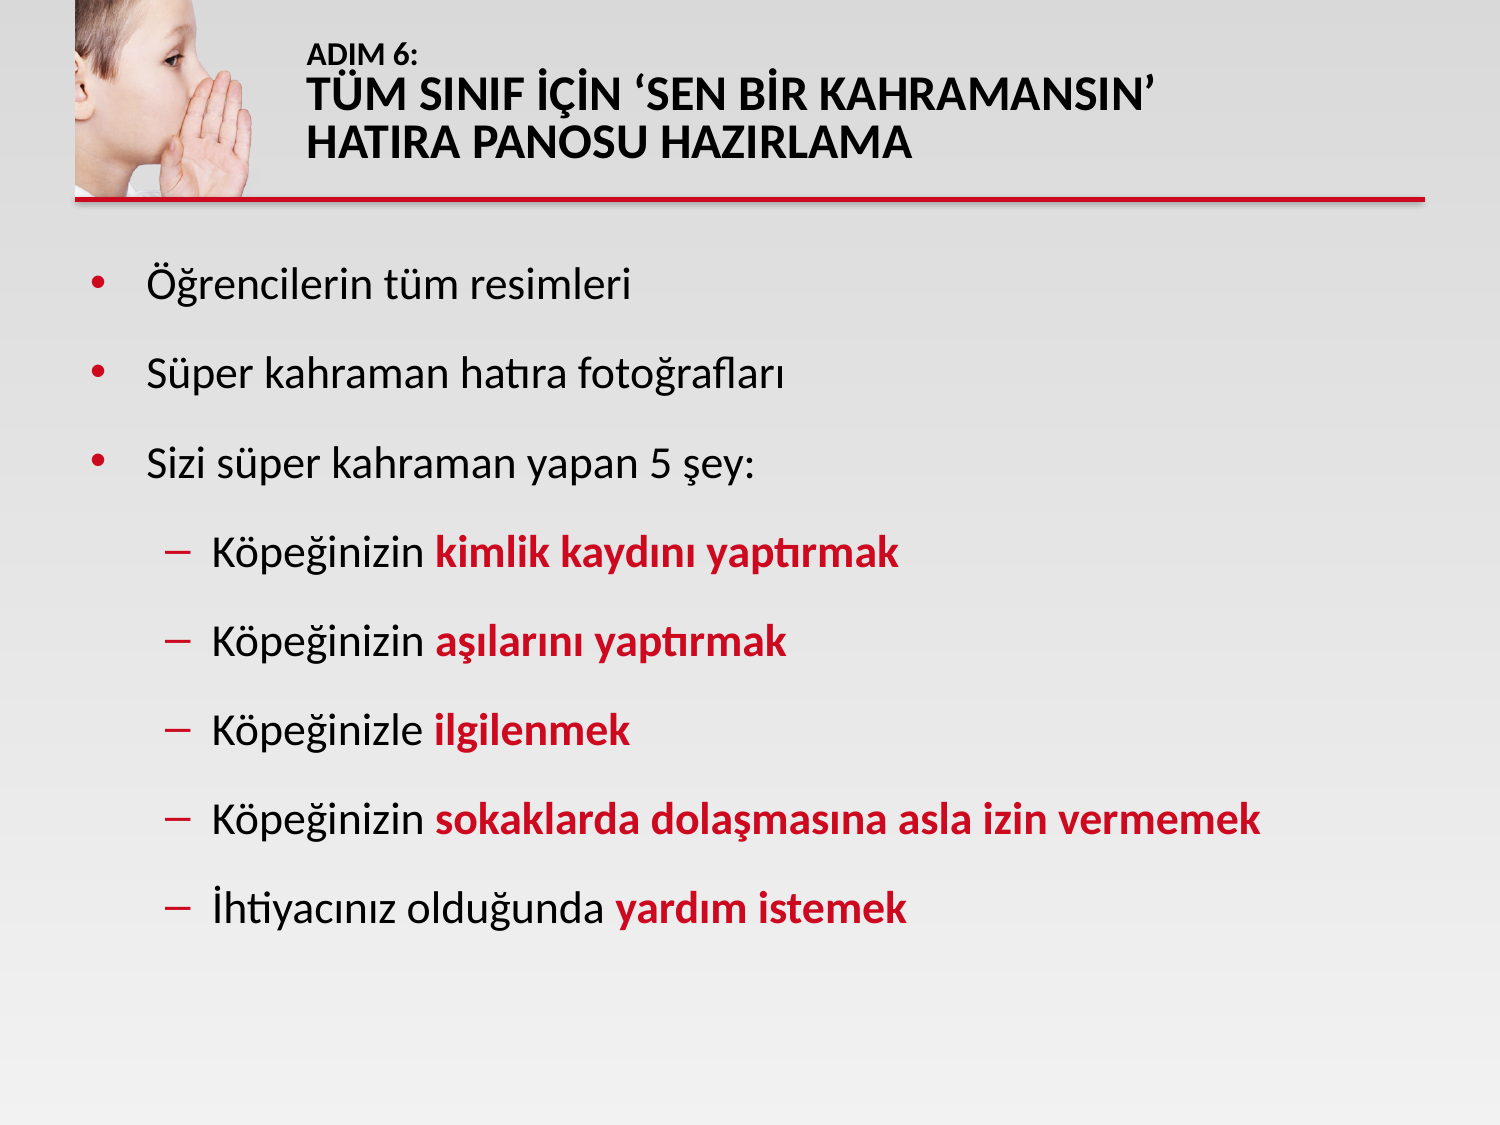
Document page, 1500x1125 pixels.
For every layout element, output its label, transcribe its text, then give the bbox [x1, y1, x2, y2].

list Öğrencilerin tüm resimleri Süper kahraman hatıra fotoğrafları Sizi süper kahraman yapan 5 şey: Köpeğinizin kimlik kaydını yaptırmak Köpeğinizin aşılarını yaptırmak Köpeğinizle ilgilenmek Köpeğinizin sokaklarda dolaşmasına asla izin vermemek İhtiyacınız olduğunda yardım istemek [75, 246, 1425, 1042]
picture [75, 0, 292, 197]
title ADIM 6: TÜM SINIF İÇİN ‘SEN BİR KAHRAMANSIN’ HATIRA PANOSU HAZIRLAMA [291, 23, 1425, 185]
